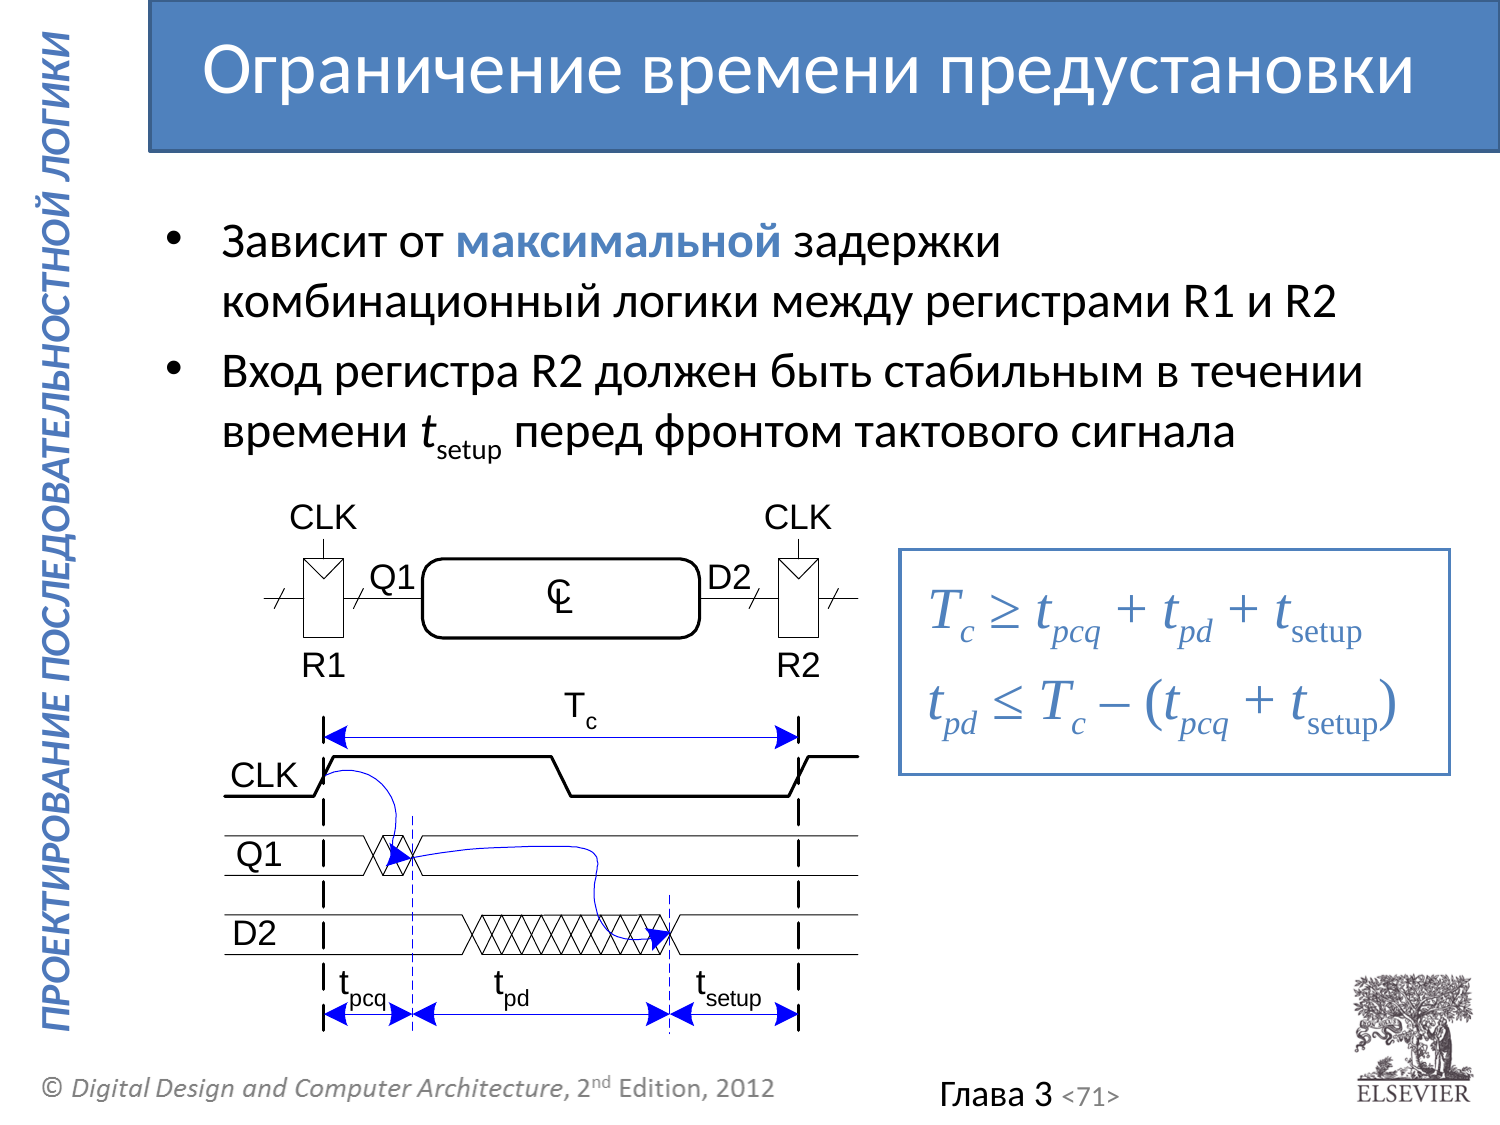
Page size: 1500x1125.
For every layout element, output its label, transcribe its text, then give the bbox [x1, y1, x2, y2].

text_box [87, 405, 1413, 1025]
picture [0, 405, 1500, 1125]
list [190, 474, 866, 1046]
text_box [87, 174, 1413, 404]
text_box Tc ≥ tpcq + tpd + tsetup tpd ≤ Tc – (tpcq + tsetup) [912, 562, 1463, 788]
text_box Ограничение времени предустановки [187, 11, 1488, 116]
text_box [900, 549, 1450, 775]
picture [0, 0, 1500, 404]
